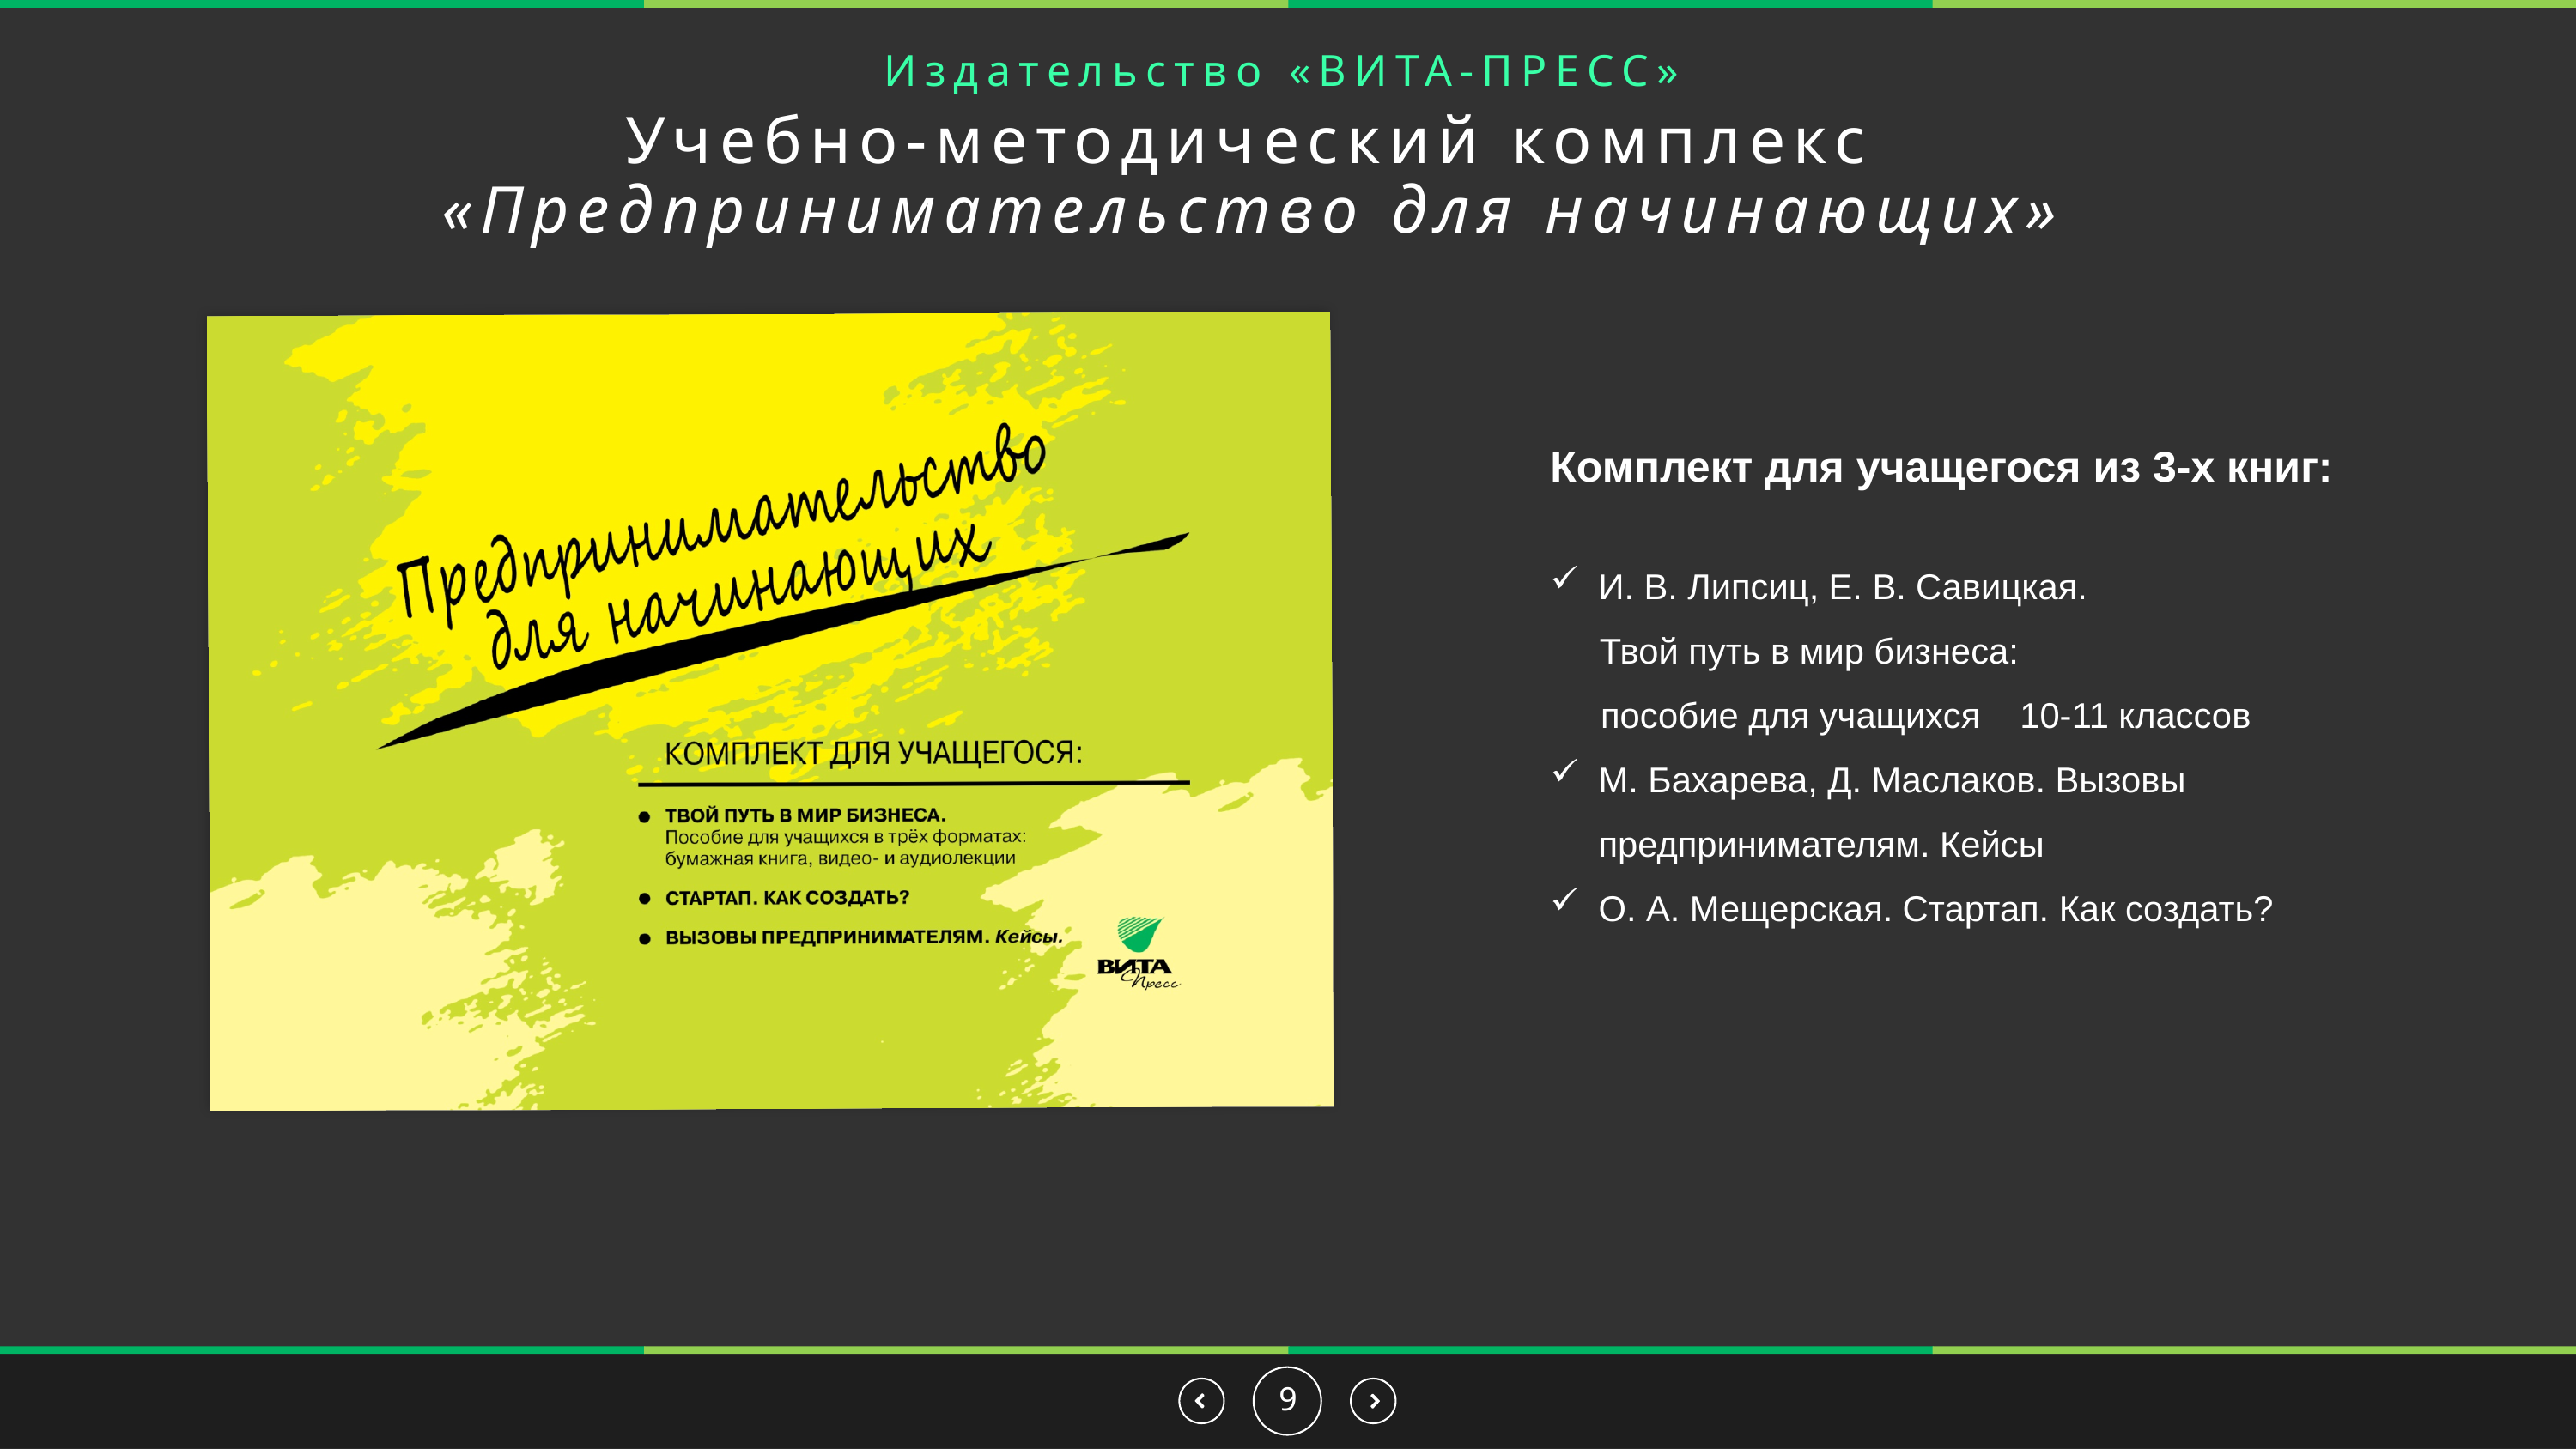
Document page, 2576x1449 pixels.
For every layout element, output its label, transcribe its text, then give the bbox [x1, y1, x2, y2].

subtitle Издательство «ВИТА-ПРЕСС» [225, 33, 2351, 112]
title Учебно-методический комплекс «Предпринимательство для начинающих» [193, 119, 2320, 236]
text_box Комплект для учащегося из 3-х книг: И. В. Липсиц, Е. В. Савицкая. Твой путь в мир бизнеса: пособие для учащихся 10-11 классов М. Бахарева, Д. Маслаков. Вызовы предпринимателям. Кейсы О. А. Мещерская. Стартап. Как создать? [1537, 433, 2430, 935]
picture [208, 149, 1334, 1273]
